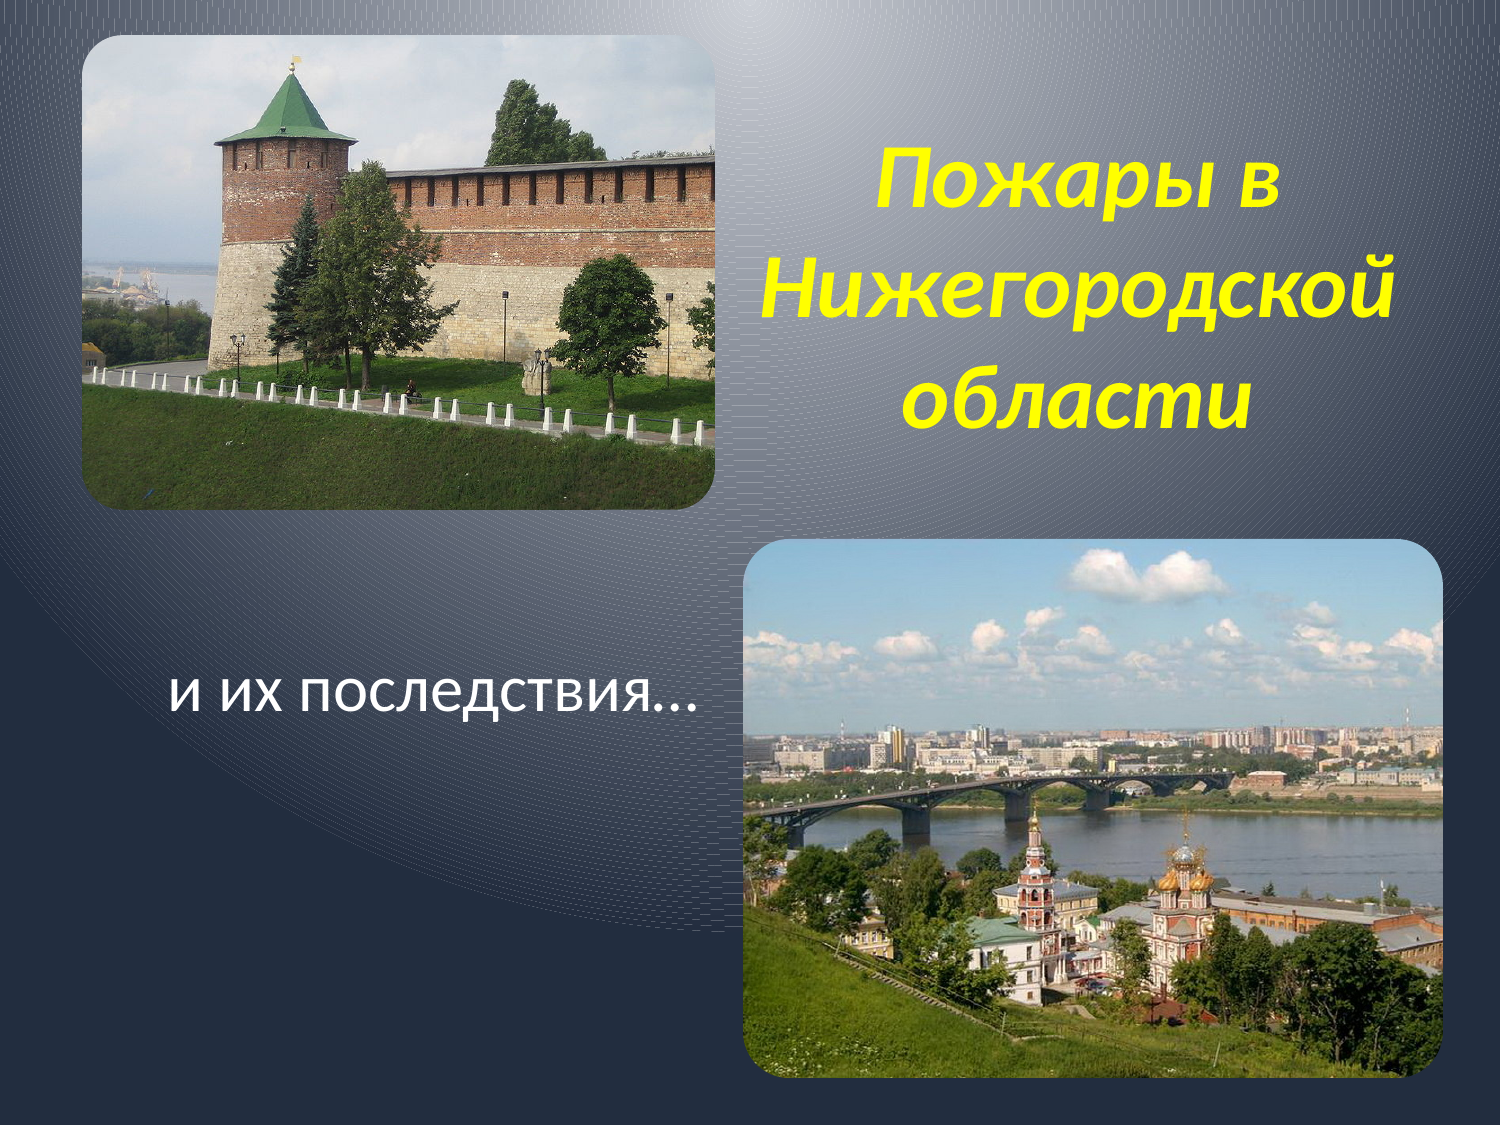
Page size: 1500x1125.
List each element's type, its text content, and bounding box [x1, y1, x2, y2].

picture [81, 34, 716, 510]
title Пожары в Нижегородской области [714, 82, 1442, 591]
picture [742, 538, 1444, 1079]
subtitle и их последствия… [93, 637, 737, 739]
